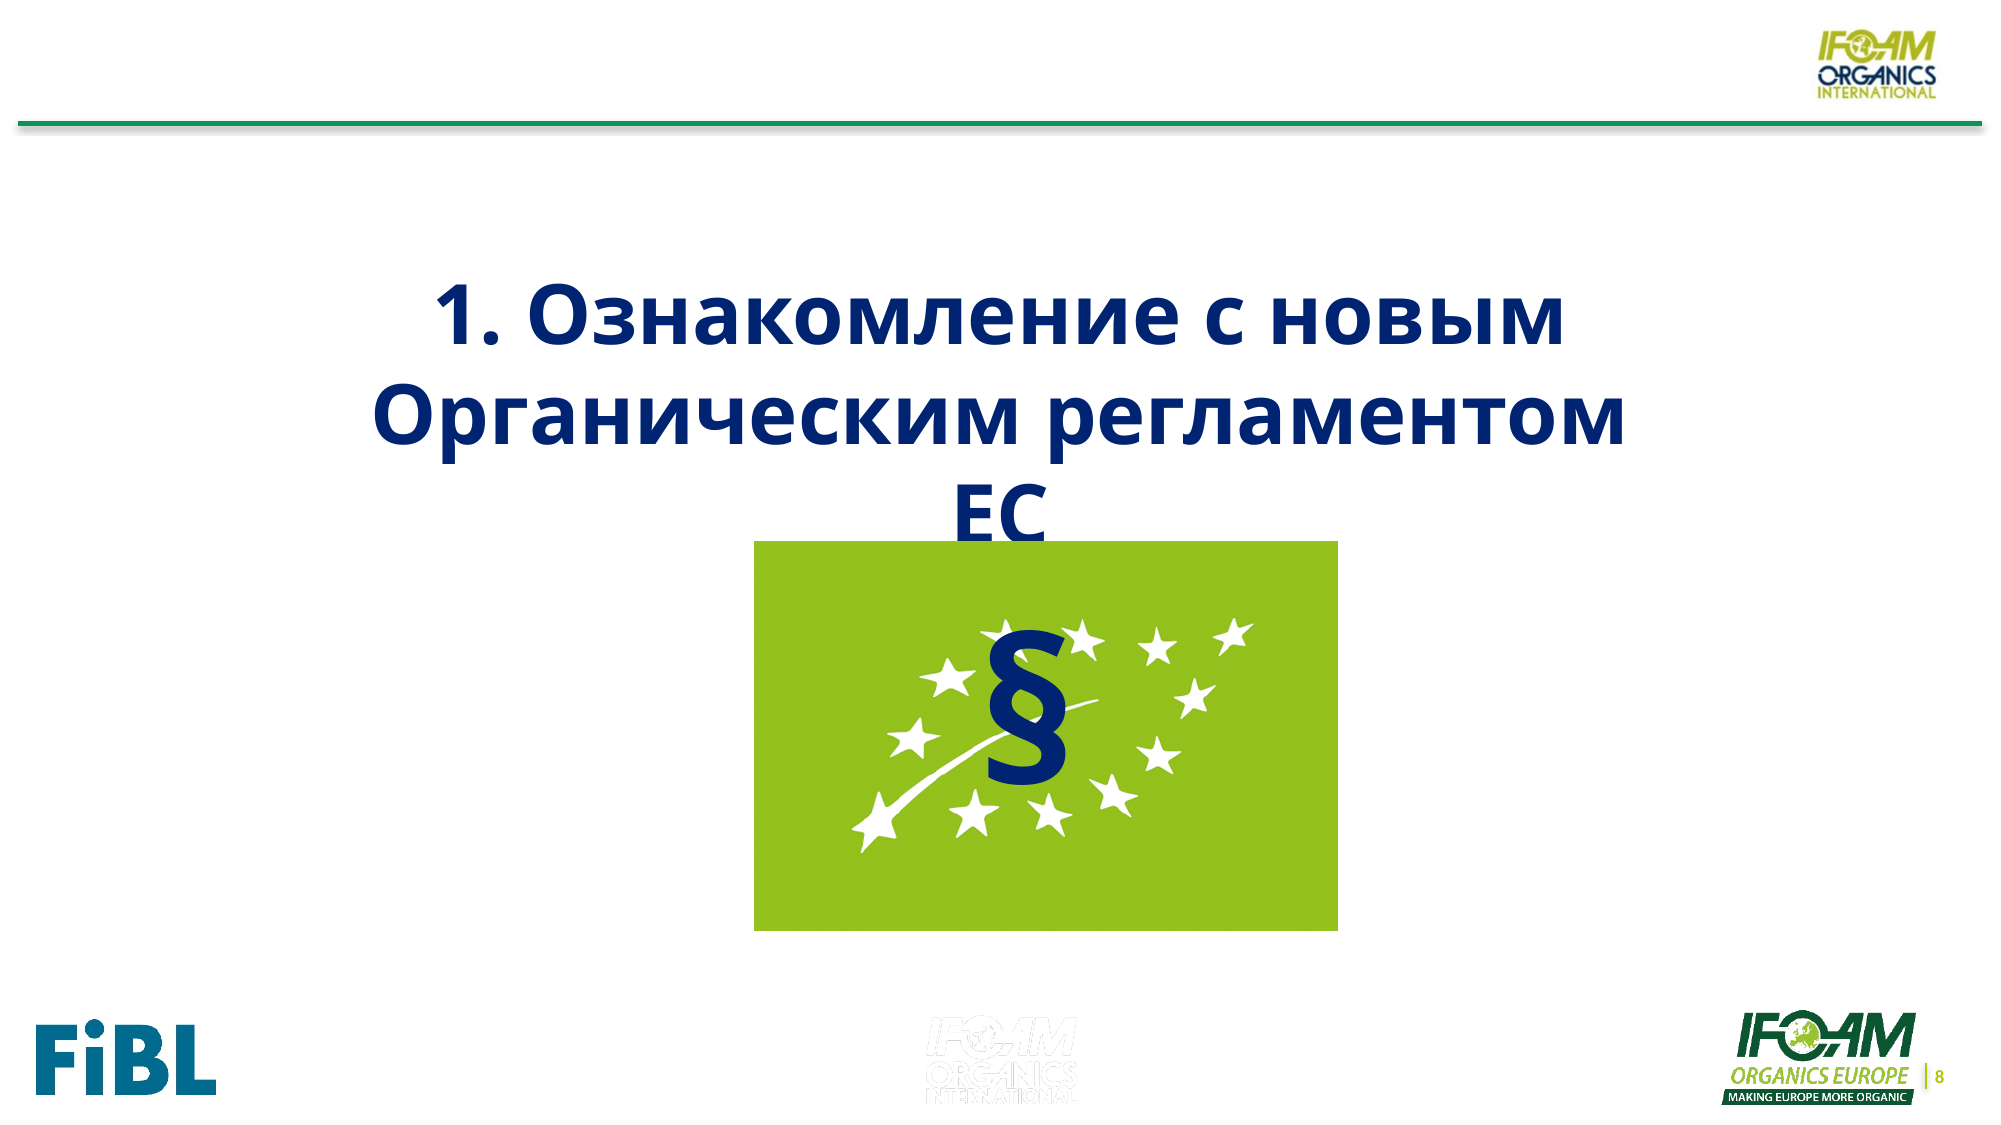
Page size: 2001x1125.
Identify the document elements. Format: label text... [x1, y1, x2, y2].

picture [1779, 0, 1990, 121]
picture [1721, 1010, 1916, 1105]
picture [133, 1067, 150, 1081]
text_box 1. Ознакомление с новым Органическим регламентом ЕС [342, 253, 1657, 569]
picture [753, 541, 1338, 931]
picture [876, 984, 1127, 1125]
picture [36, 1019, 216, 1096]
picture [133, 1039, 145, 1052]
